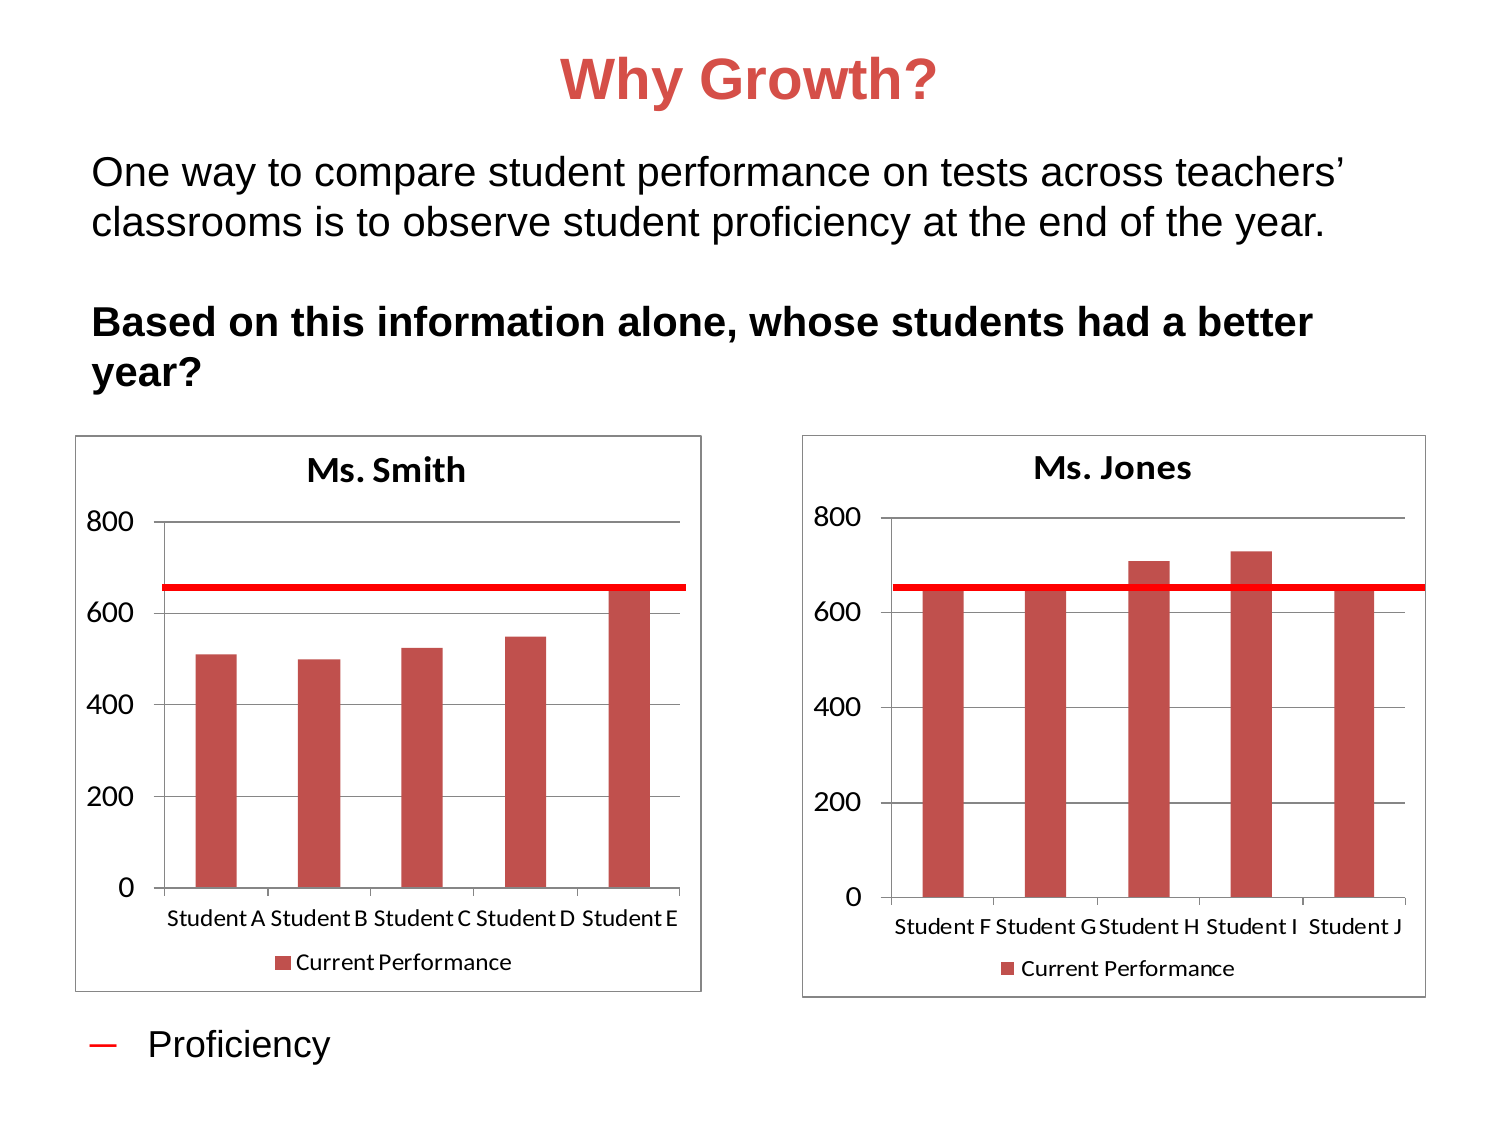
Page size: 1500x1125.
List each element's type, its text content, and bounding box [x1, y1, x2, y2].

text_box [67, 428, 710, 1001]
text_box One way to compare student performance on tests across teachers’ classrooms is to observe student proficiency at the end of the year. Based on this information alone, whose students had a better year? [76, 137, 1404, 503]
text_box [794, 428, 1431, 1001]
title Why Growth? [74, 26, 1426, 126]
text_box ─ Proficiency [74, 1012, 482, 1118]
